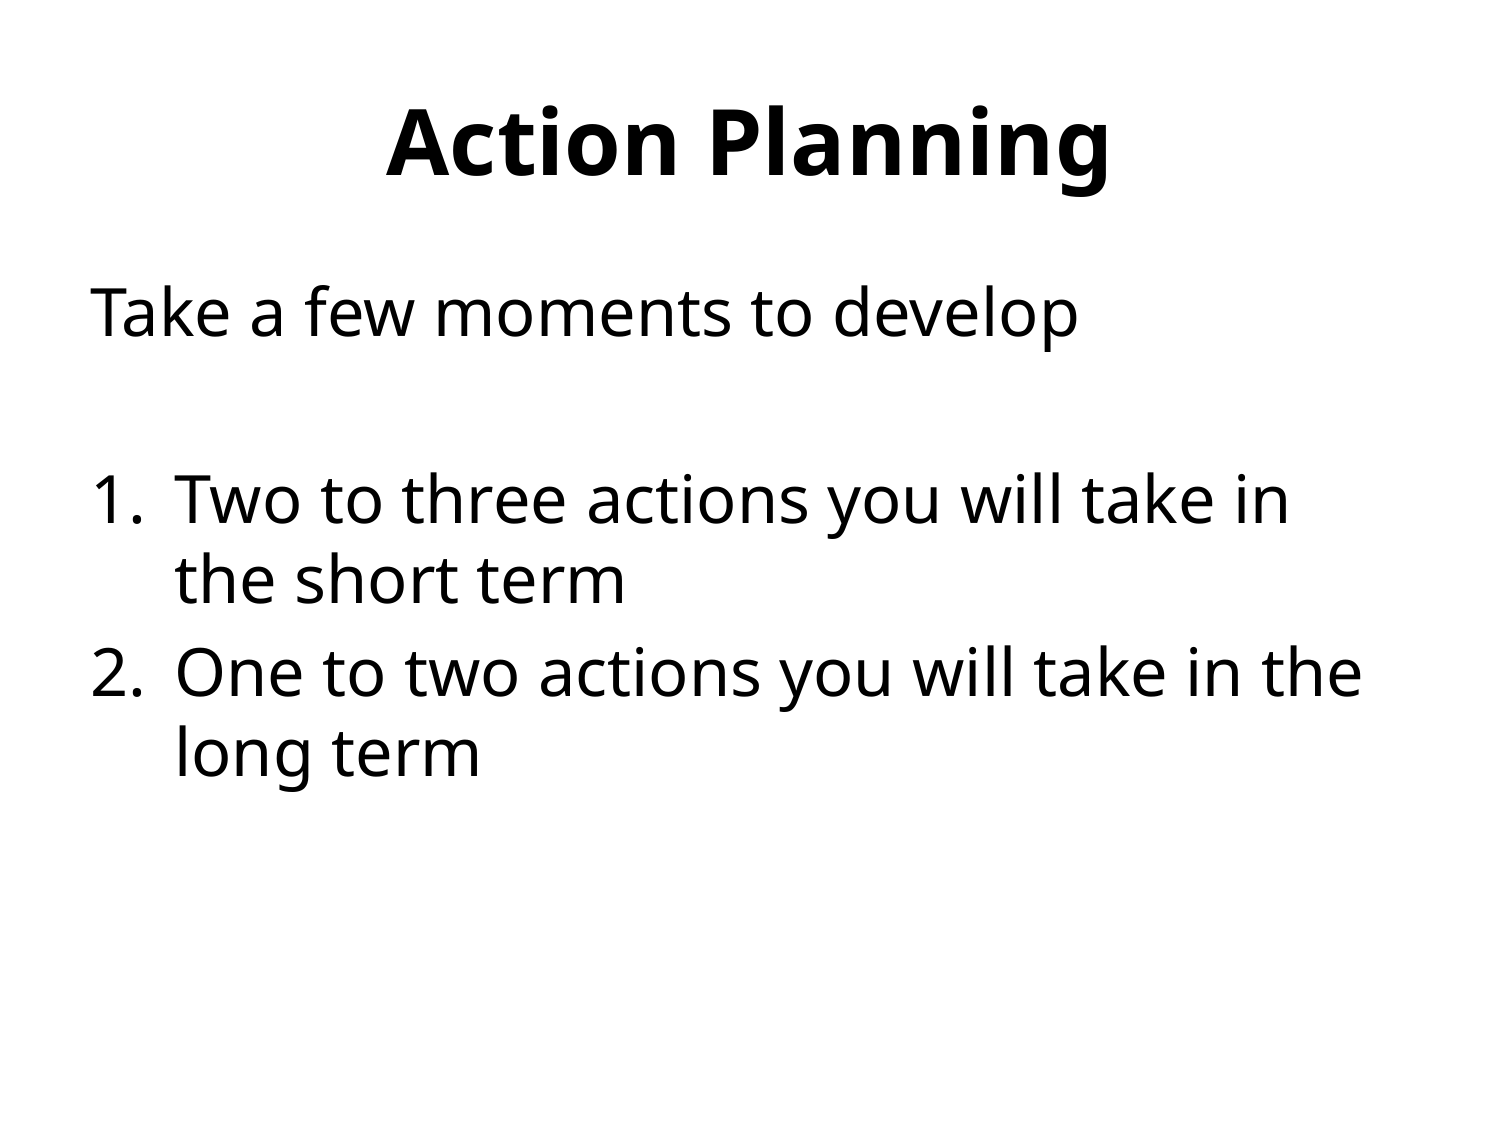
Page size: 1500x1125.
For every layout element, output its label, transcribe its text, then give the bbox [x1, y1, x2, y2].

list Take a few moments to develop Two to three actions you will take in the short term One to two actions you will take in the long term [75, 262, 1425, 1005]
title Action Planning [75, 45, 1425, 233]
